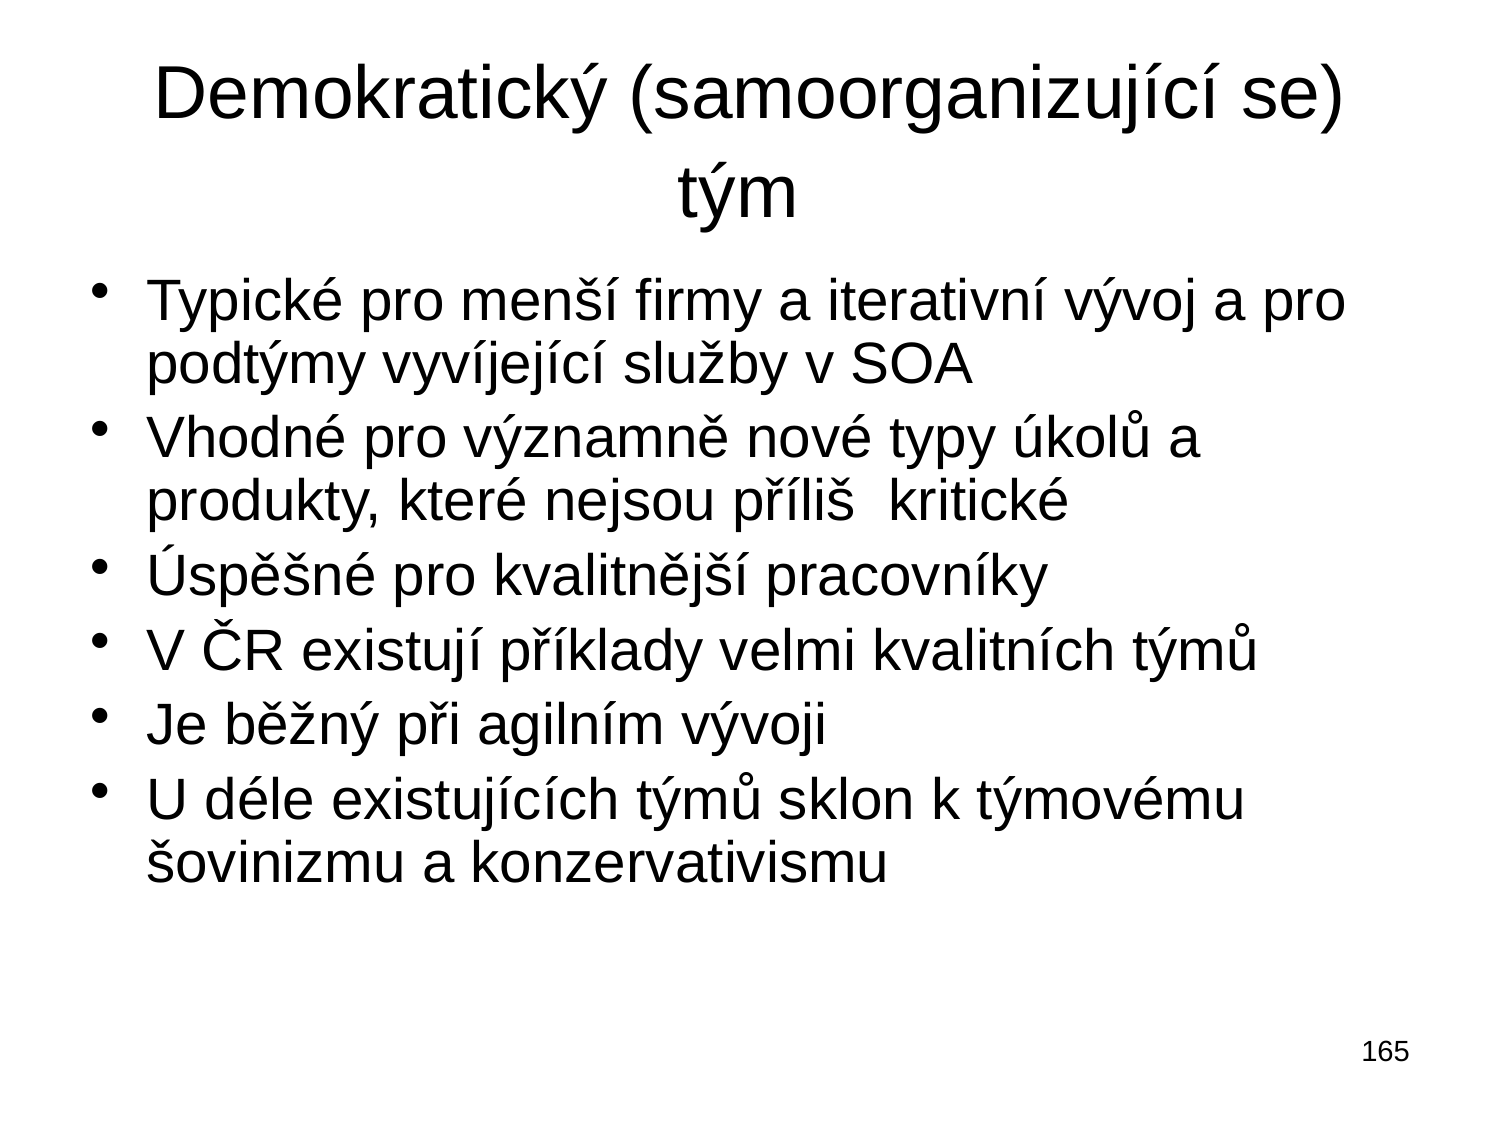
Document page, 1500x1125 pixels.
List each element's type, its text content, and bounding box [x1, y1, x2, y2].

list Typické pro menší firmy a iterativní vývoj a pro podtýmy vyvíjející služby v SOA Vhodné pro významně nové typy úkolů a produkty, které nejsou příliš kritické Úspěšné pro kvalitnější pracovníky V ČR existují příklady velmi kvalitních týmů Je běžný při agilním vývoji U déle existujících týmů sklon k týmovému šovinizmu a konzervativismu [74, 262, 1426, 1006]
title Demokratický (samoorganizující se) tým [74, 44, 1426, 233]
slide_number 165 [1074, 1024, 1426, 1103]
